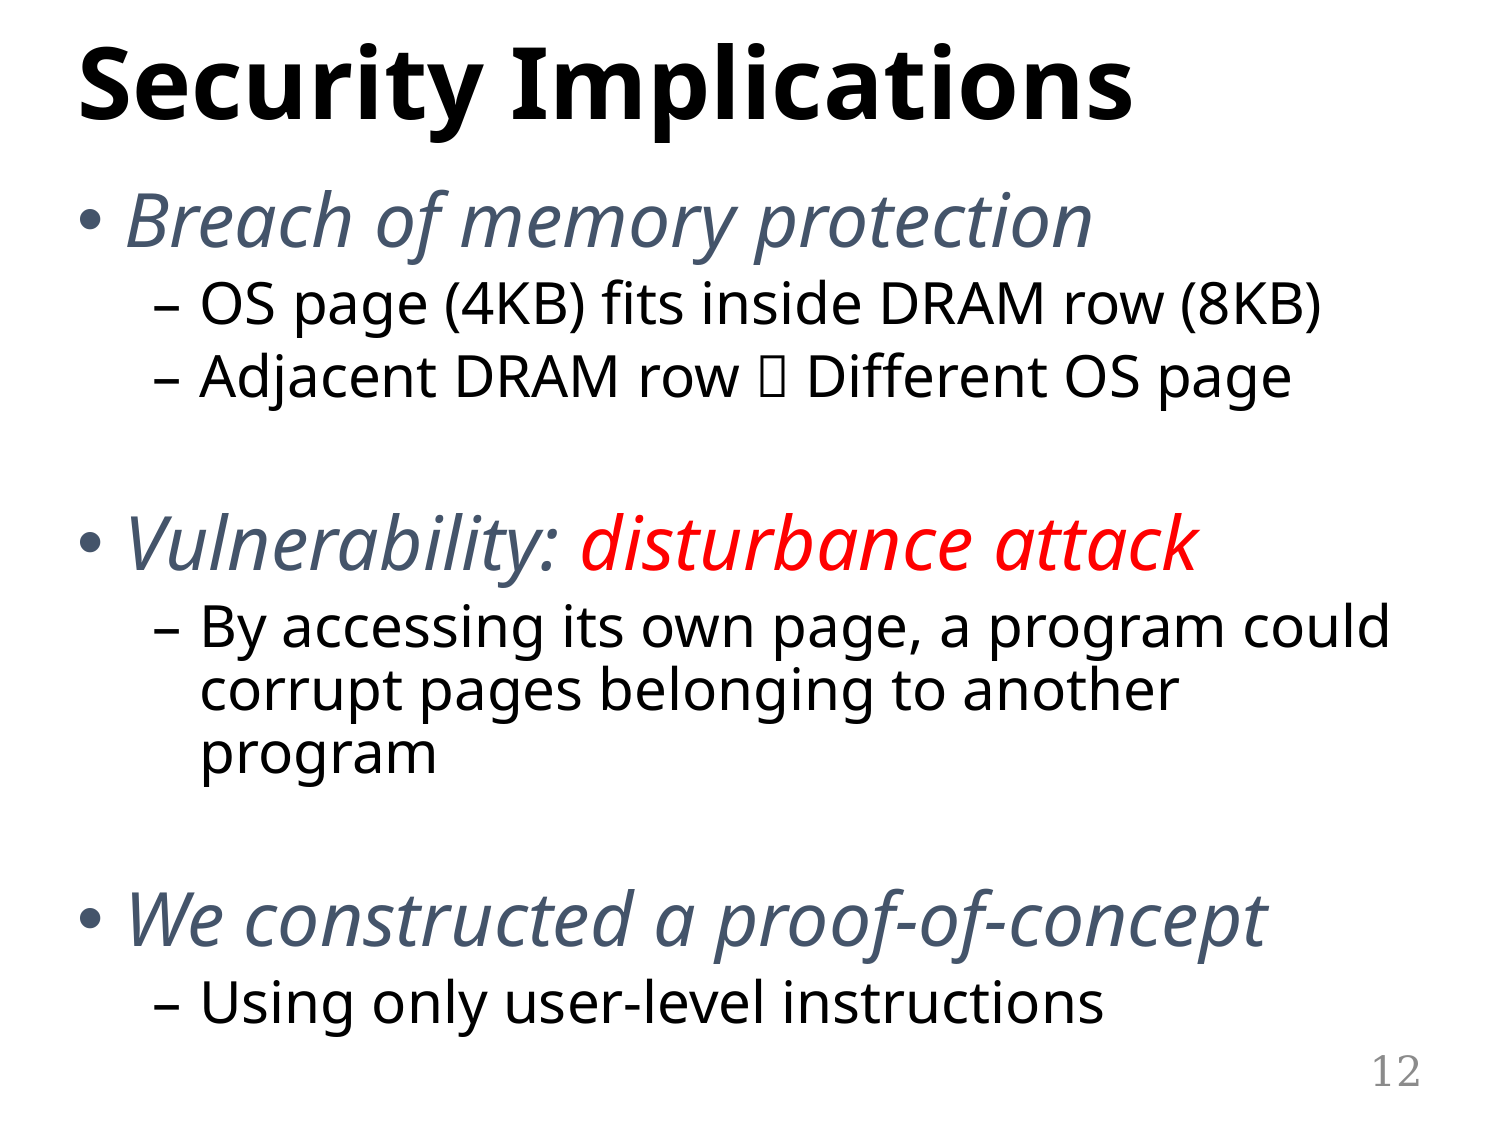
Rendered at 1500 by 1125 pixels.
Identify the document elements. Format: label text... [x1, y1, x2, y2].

slide_number 12 [1325, 1040, 1438, 1100]
list Breach of memory protection OS page (4KB) fits inside DRAM row (8KB) Adjacent DRAM row  Different OS page Vulnerability: disturbance attack By accessing its own page, a program could corrupt pages belonging to another program We constructed a proof-of-concept Using only user-level instructions [62, 174, 1438, 1100]
title Security Implications [62, 24, 1438, 150]
